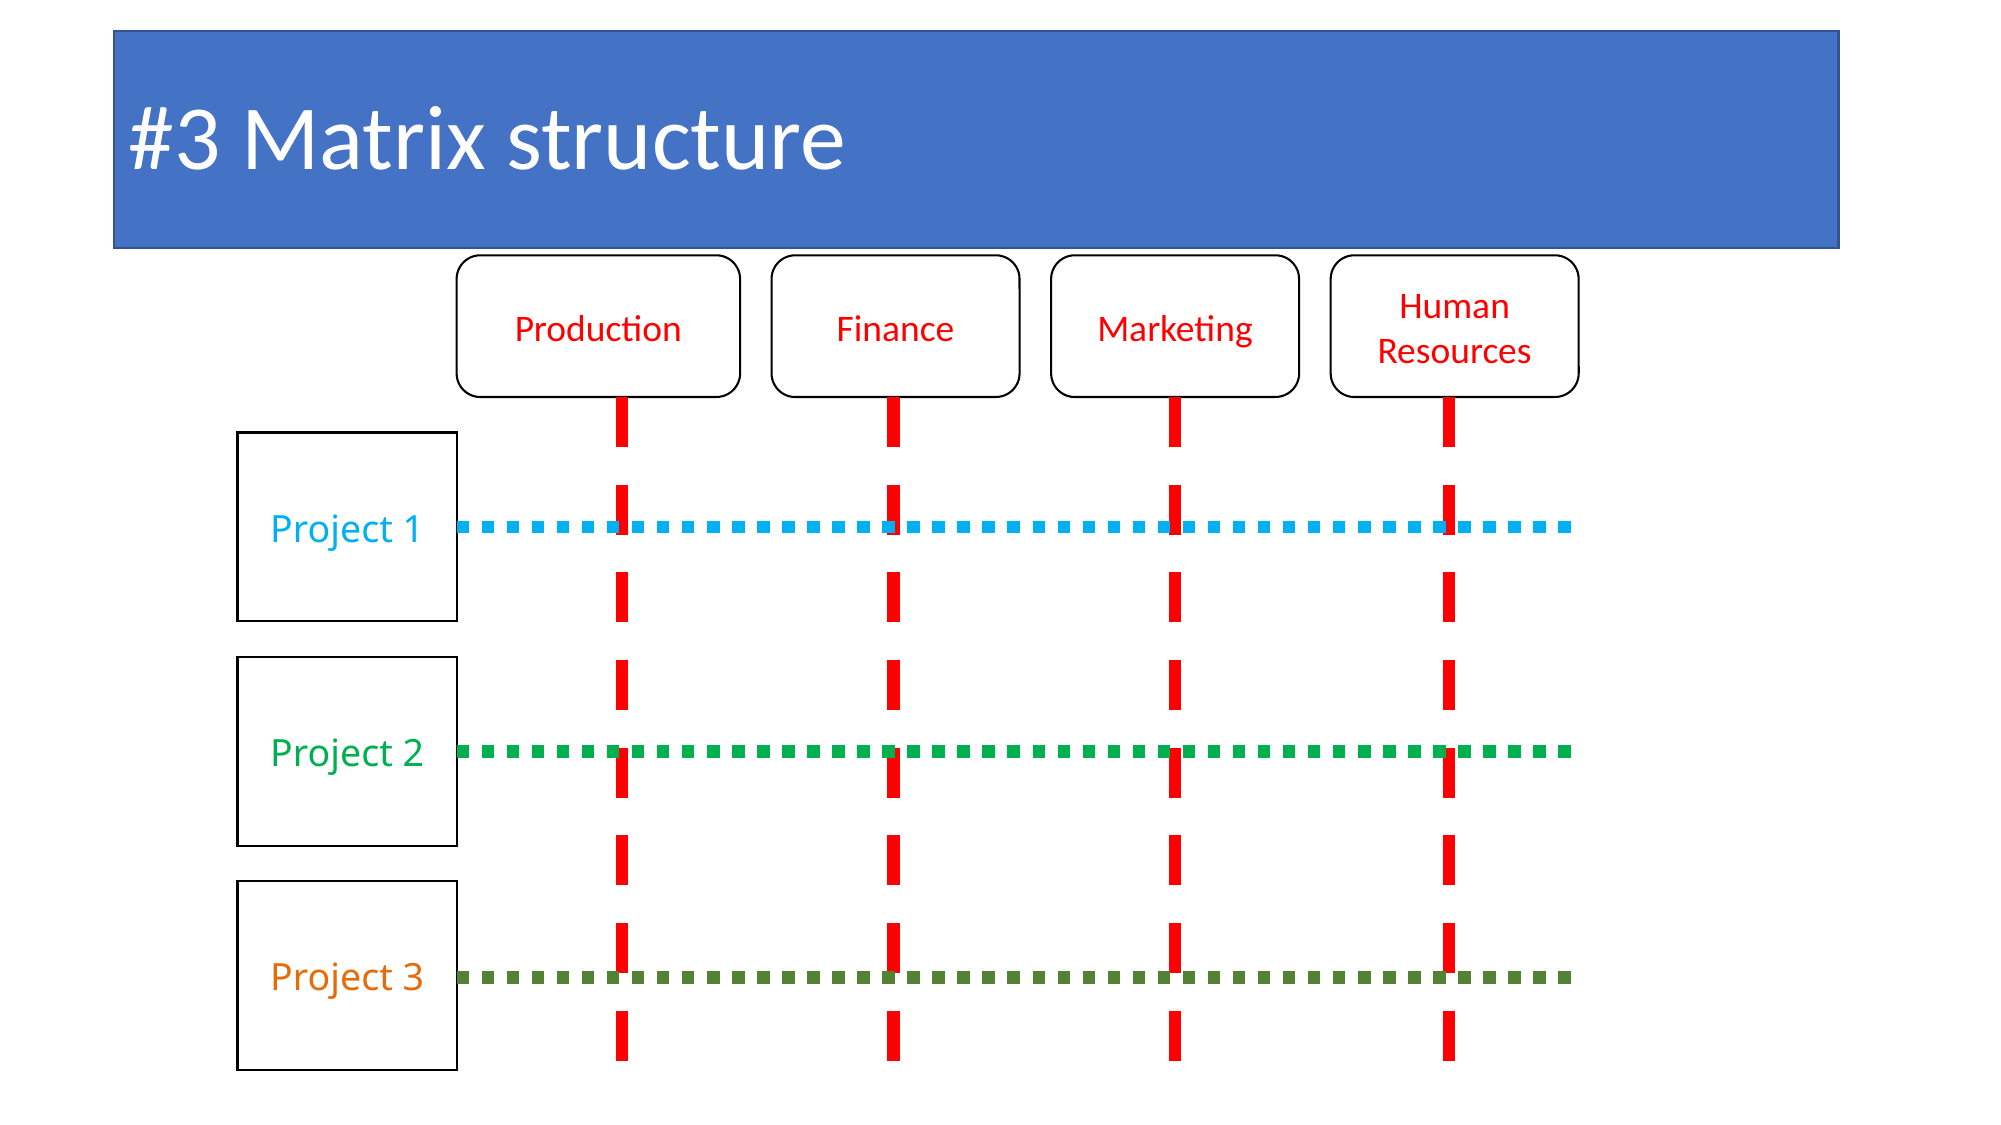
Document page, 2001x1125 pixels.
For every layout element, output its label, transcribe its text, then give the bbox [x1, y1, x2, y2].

text_box Human Resources [1329, 254, 1580, 399]
text_box Production [455, 254, 742, 399]
text_box Finance [770, 254, 1021, 399]
text_box Project 1 [236, 431, 458, 622]
text_box Marketing [1050, 254, 1301, 399]
text_box Project 3 [236, 880, 458, 1071]
text_box Project 2 [236, 656, 458, 847]
title #3 Matrix structure [113, 30, 1840, 249]
